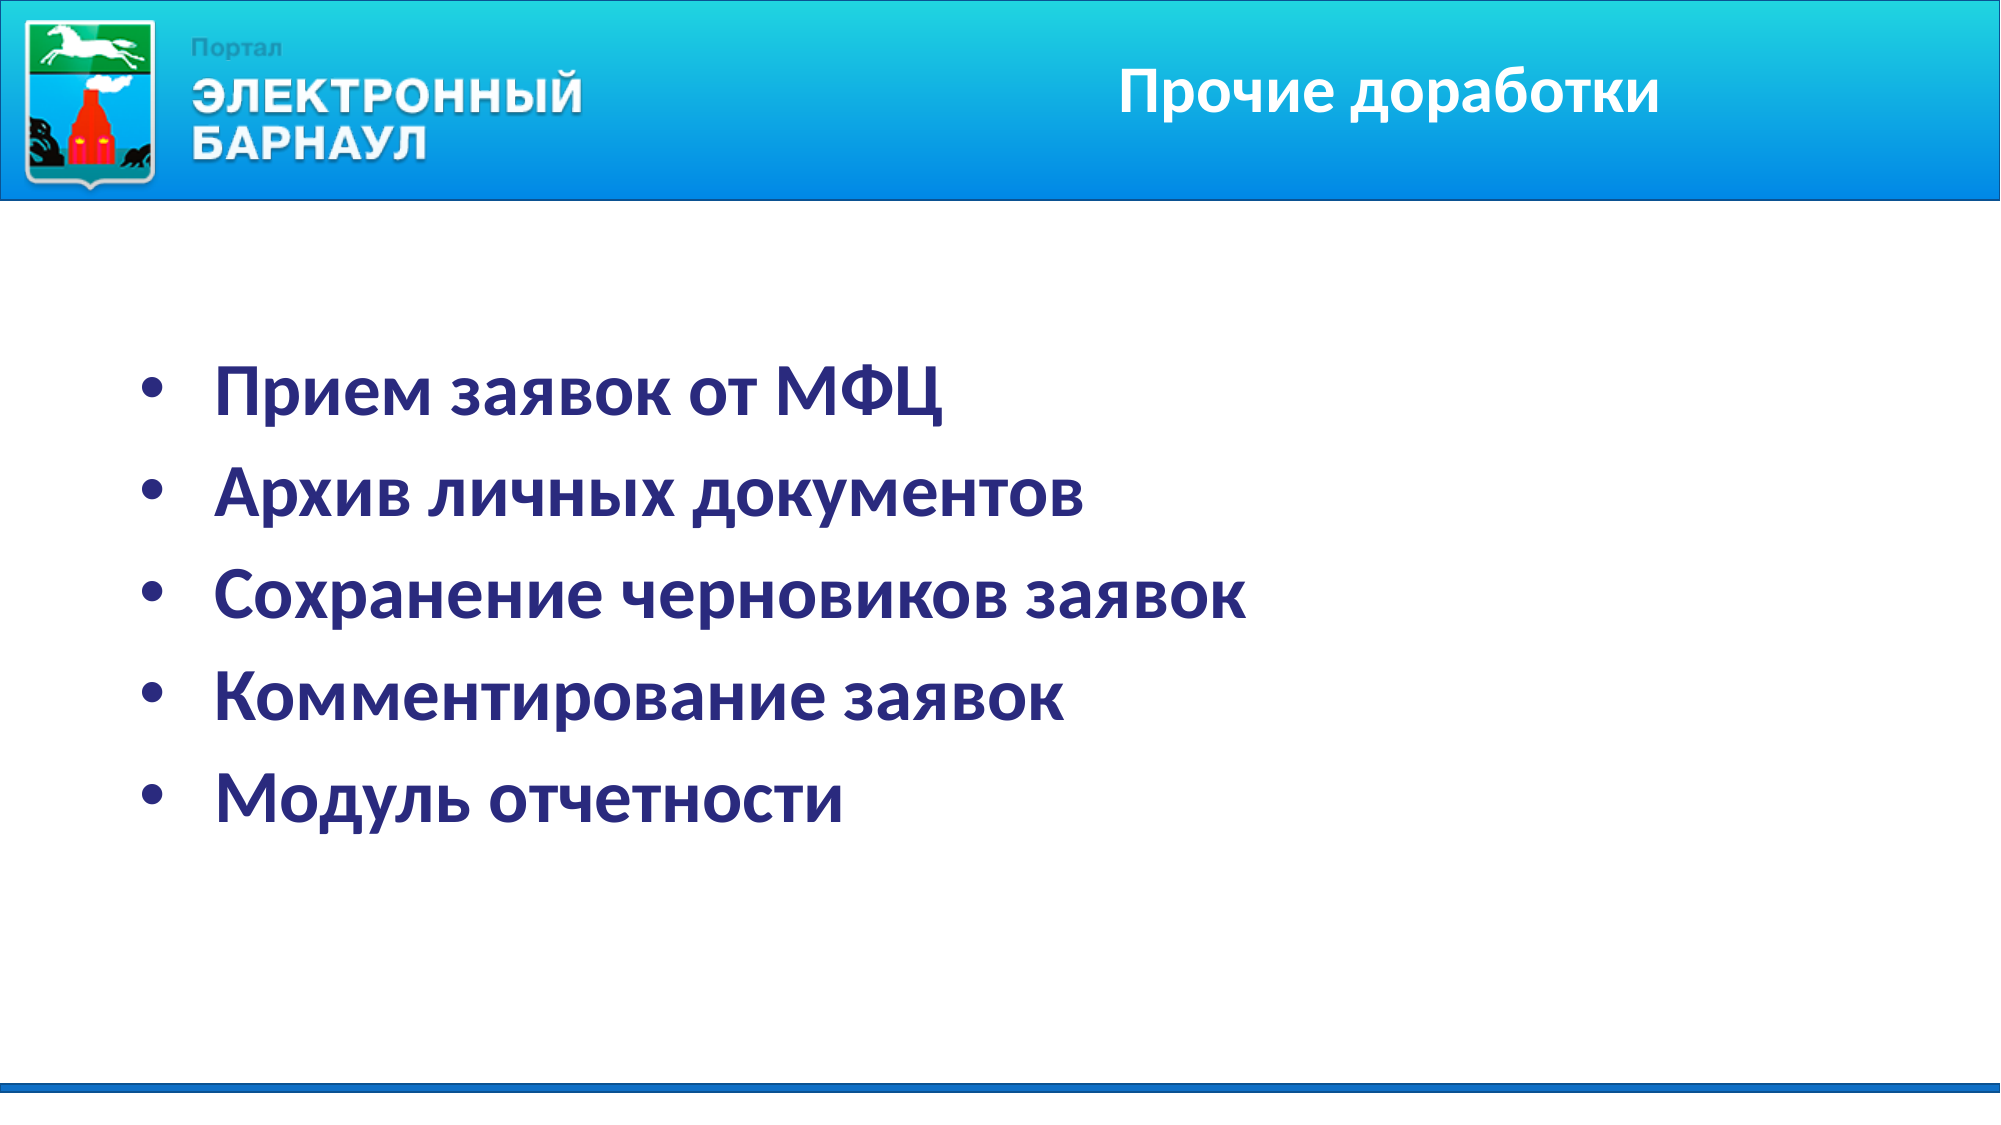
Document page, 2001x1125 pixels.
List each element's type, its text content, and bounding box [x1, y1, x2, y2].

subtitle Прием заявок от МФЦ Архив личных документов Сохранение черновиков заявок Комментирование заявок Модуль отчетности [124, 252, 1751, 873]
text_box [0, 1083, 2000, 1093]
picture [24, 20, 583, 199]
text_box Прочие доработки [999, 47, 1781, 130]
text_box [0, 0, 2000, 201]
